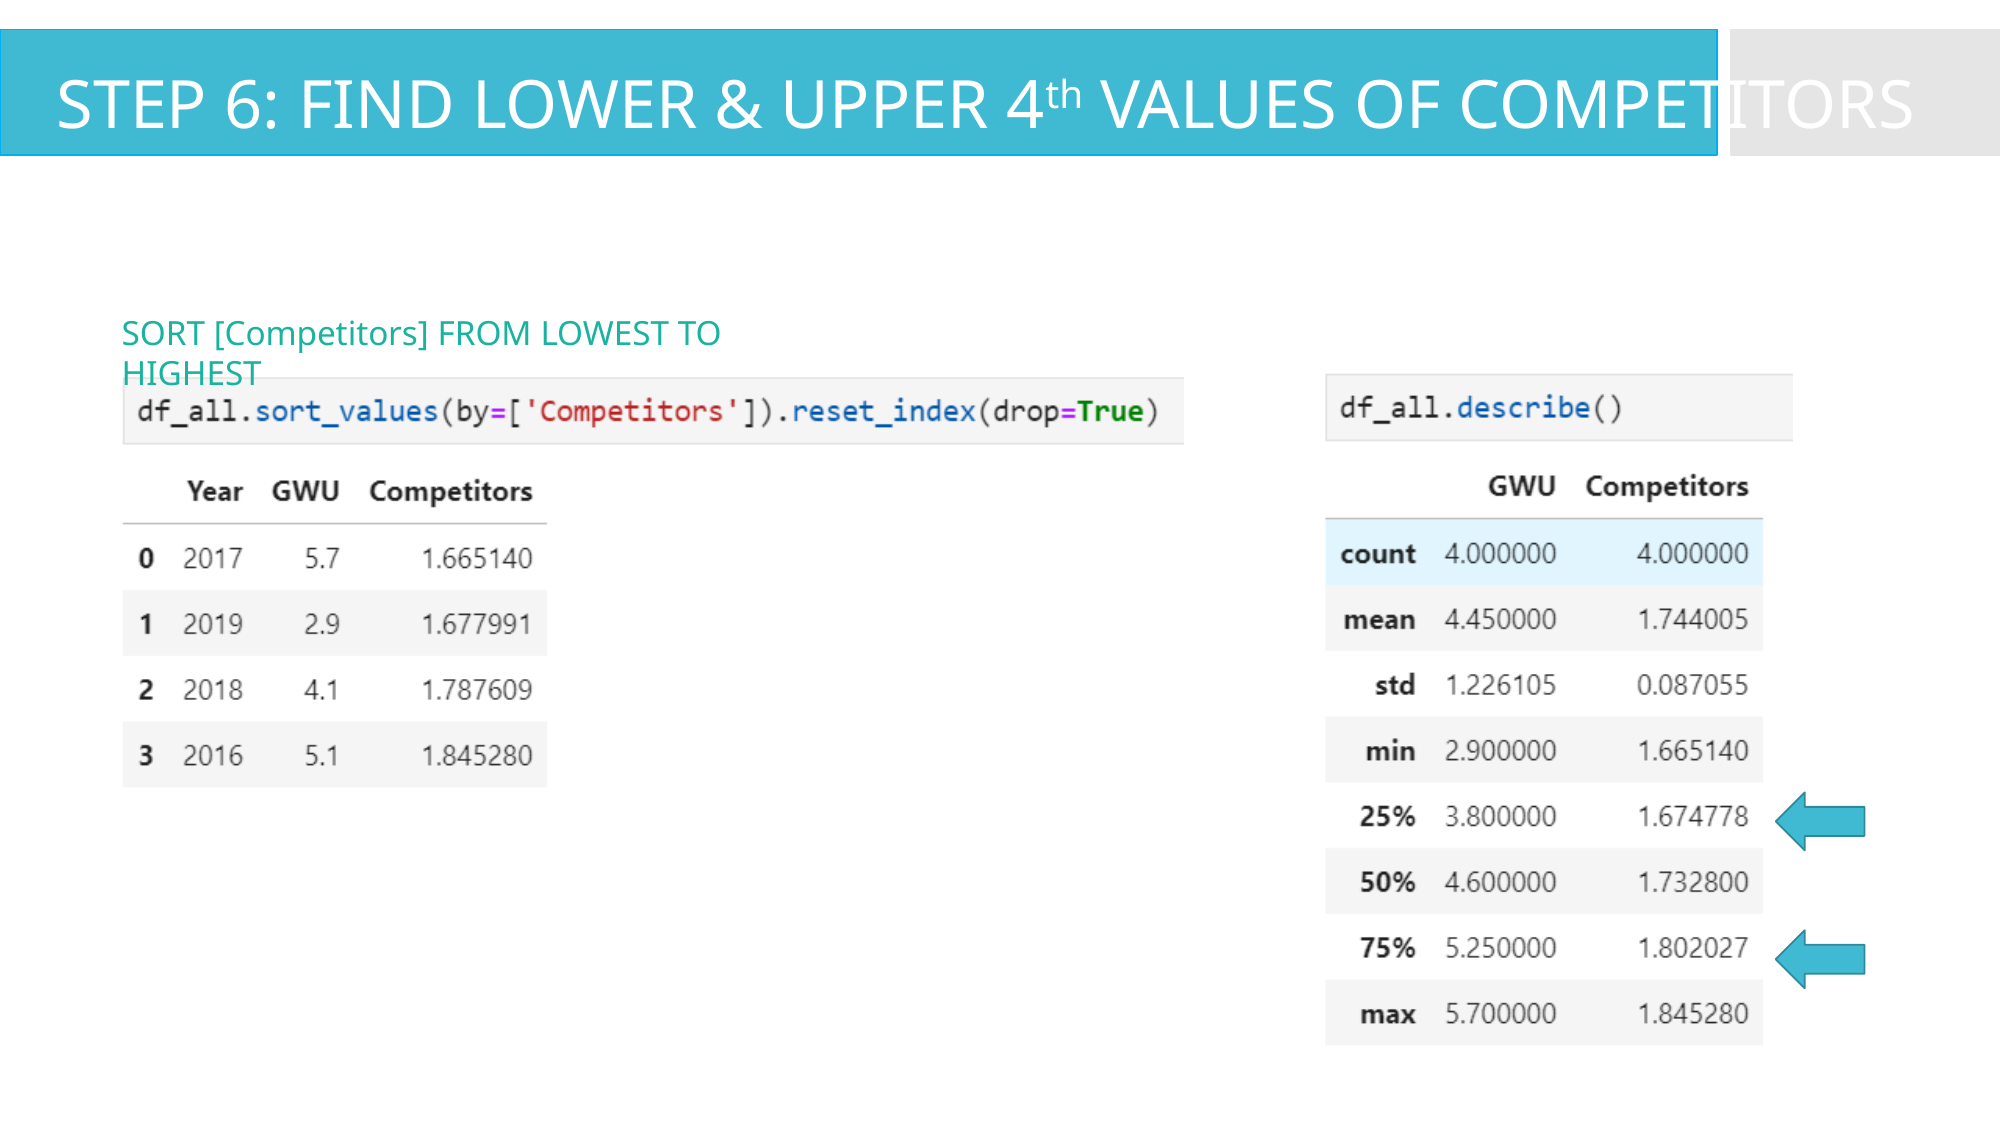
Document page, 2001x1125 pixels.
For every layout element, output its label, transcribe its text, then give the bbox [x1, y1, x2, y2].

picture [1306, 360, 1794, 1069]
text_box STEP 6: FIND LOWER & UPPER 4th VALUES OF COMPETITORS [41, 54, 2000, 150]
text_box [1794, 929, 1866, 990]
text_box SORT [Competitors] FROM LOWEST TO HIGHEST [106, 304, 878, 364]
text_box [1794, 791, 1866, 852]
text_box [1730, 150, 2000, 156]
text_box [1730, 29, 2000, 54]
picture [106, 364, 1184, 822]
text_box [0, 29, 1718, 156]
